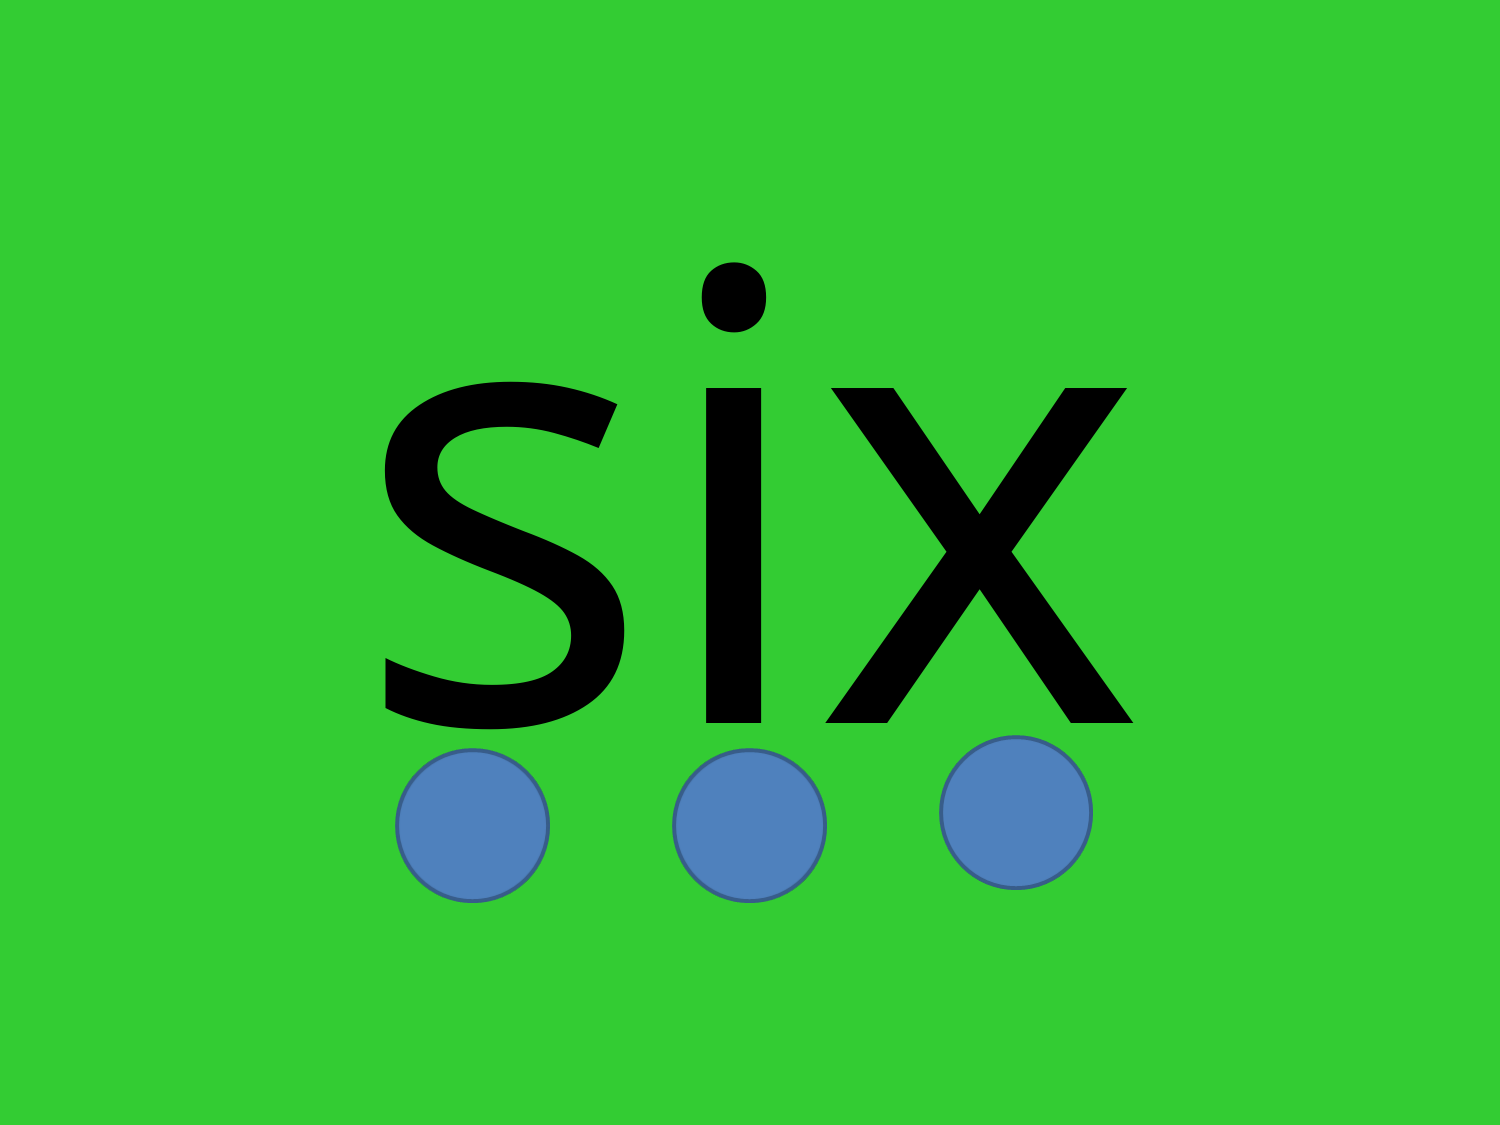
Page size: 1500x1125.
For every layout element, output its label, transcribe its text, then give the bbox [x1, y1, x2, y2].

picture [938, 735, 1094, 890]
title six [112, 278, 1388, 669]
picture [395, 748, 550, 903]
picture [672, 748, 827, 903]
